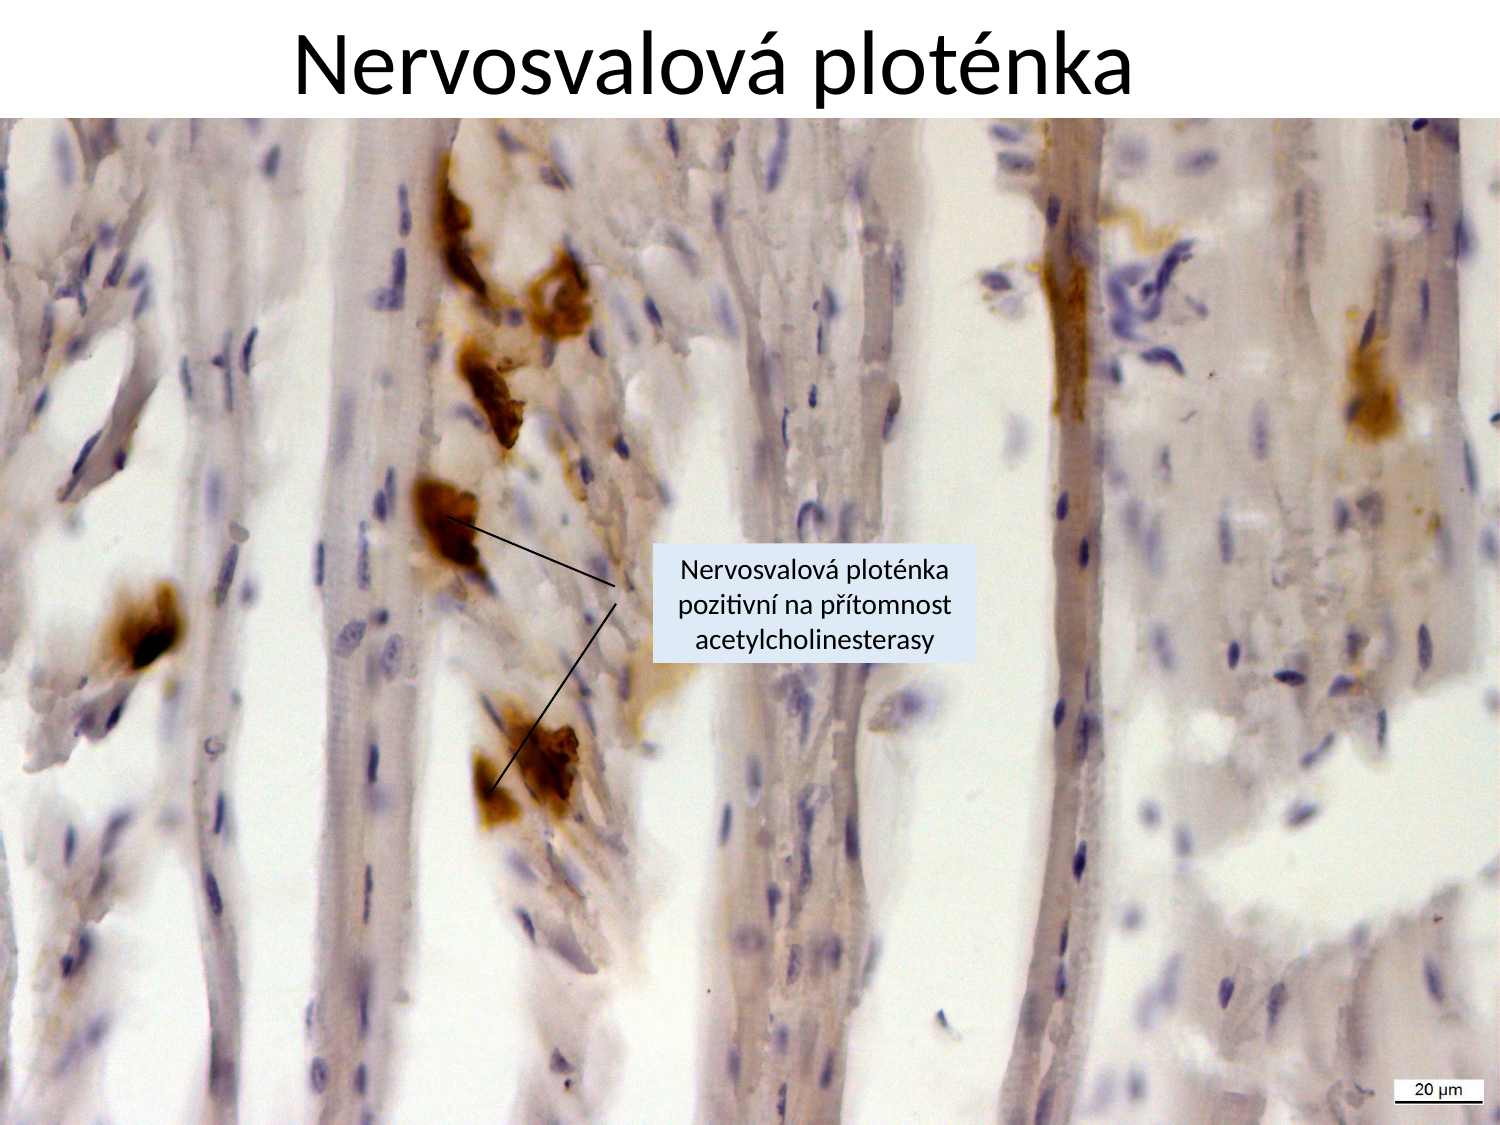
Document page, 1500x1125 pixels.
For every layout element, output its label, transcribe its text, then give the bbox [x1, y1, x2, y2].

picture [0, 118, 1500, 1125]
text_box Nervosvalová ploténka [35, 27, 1394, 118]
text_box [490, 603, 617, 793]
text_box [447, 516, 615, 587]
